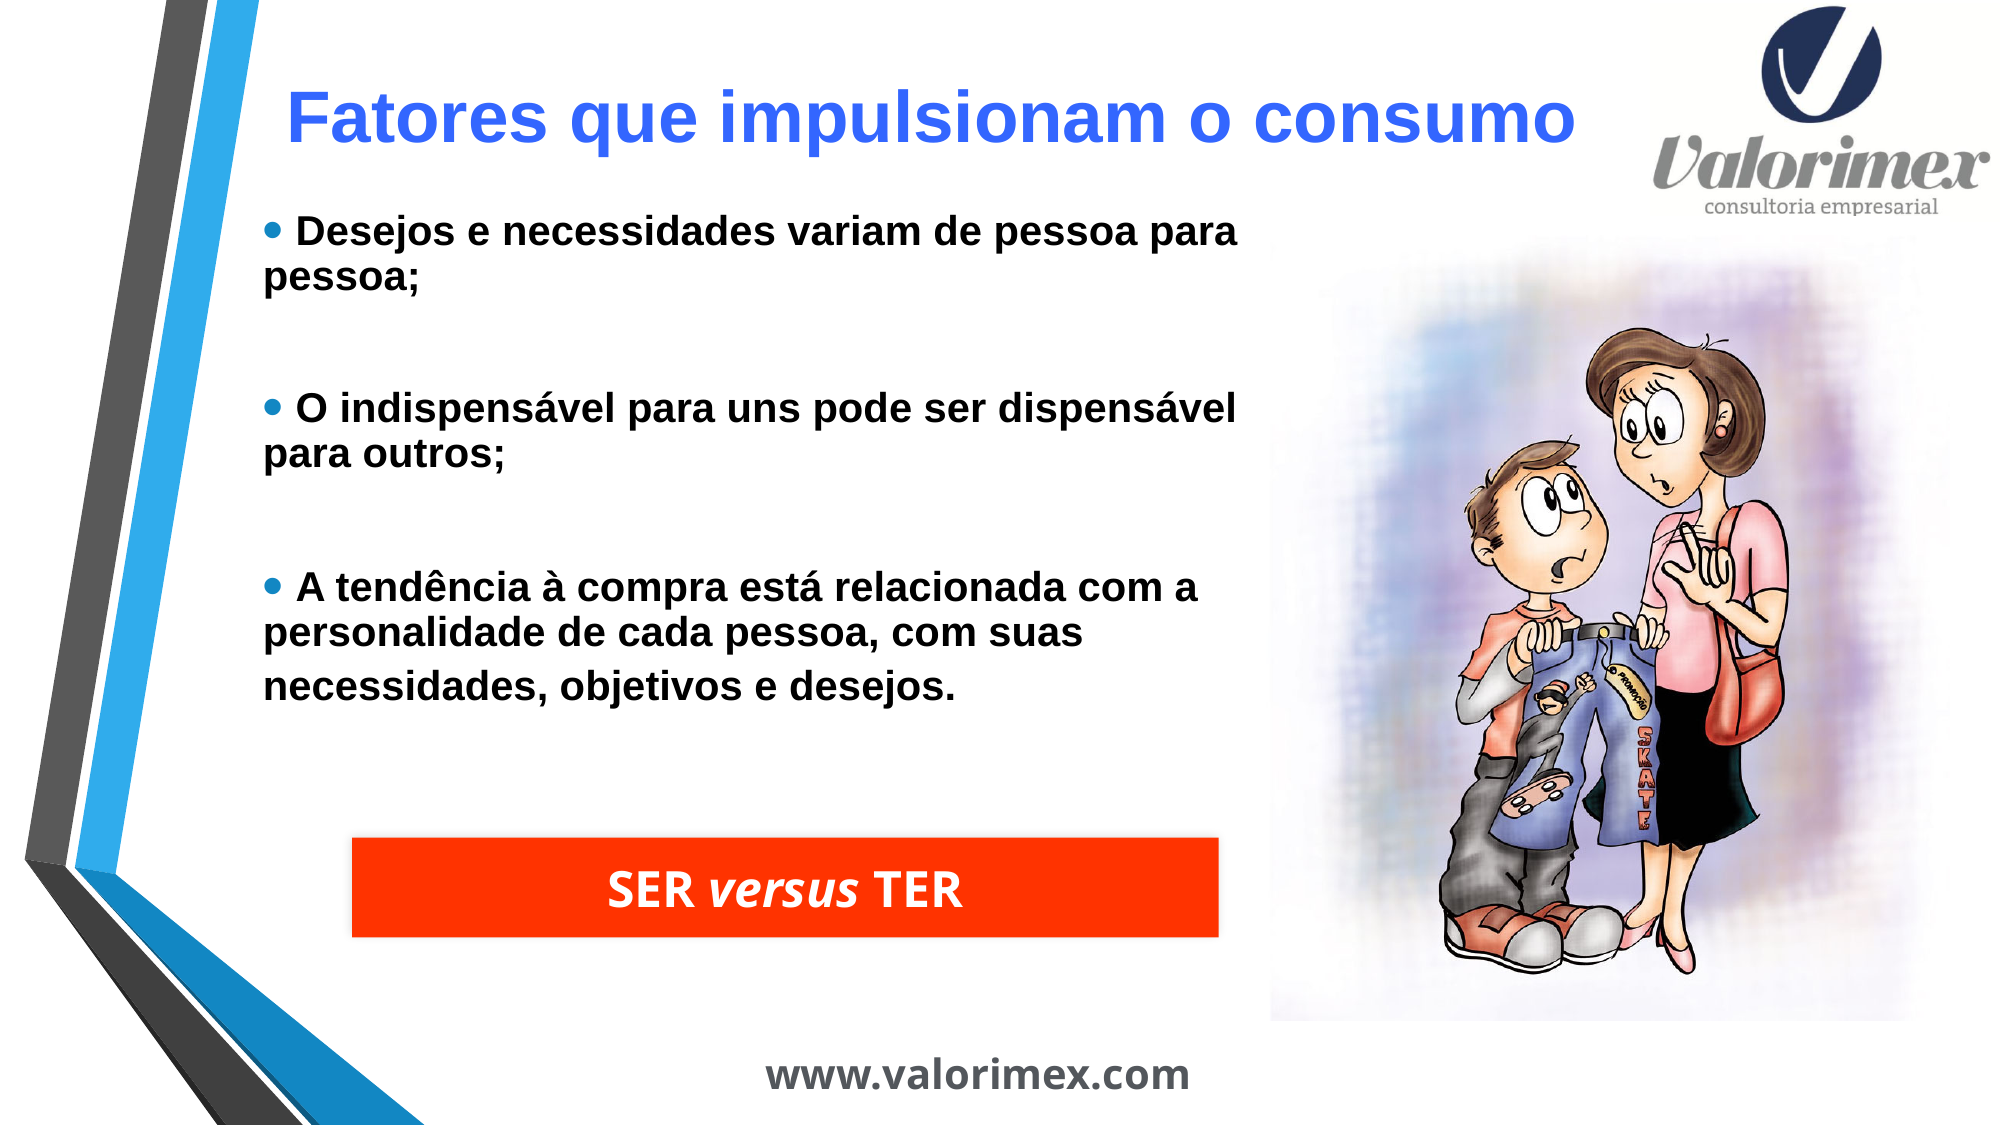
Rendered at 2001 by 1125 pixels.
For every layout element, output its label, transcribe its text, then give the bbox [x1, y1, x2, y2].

text_box Fatores que impulsionam o consumo [256, 62, 1609, 150]
list Desejos e necessidades variam de pessoa para pessoa; O indispensável para uns pode ser dispensável para outros; A tendência à compra está relacionada com a personalidade de cada pessoa, com suas necessidades, objetivos e desejos. [247, 191, 1267, 809]
text_box SER versus TER [352, 837, 1219, 938]
picture [1266, 3, 2000, 1022]
